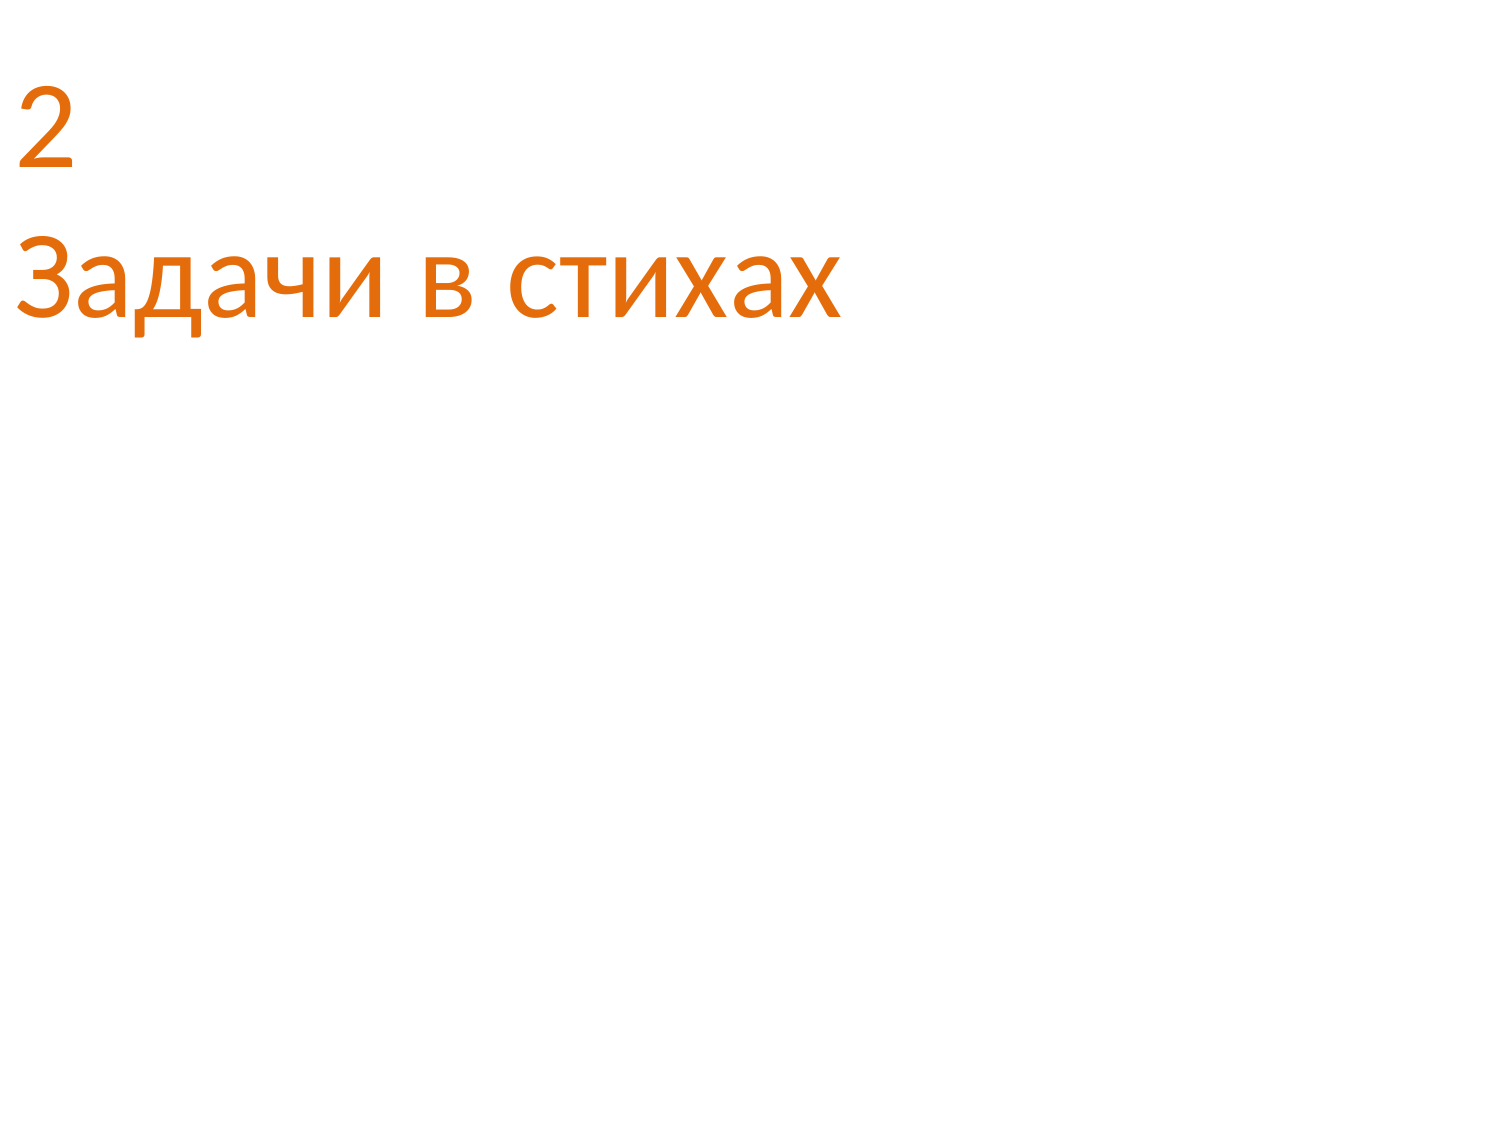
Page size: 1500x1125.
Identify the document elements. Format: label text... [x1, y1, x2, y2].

text_box 2 Задачи в стихах [0, 35, 1418, 350]
